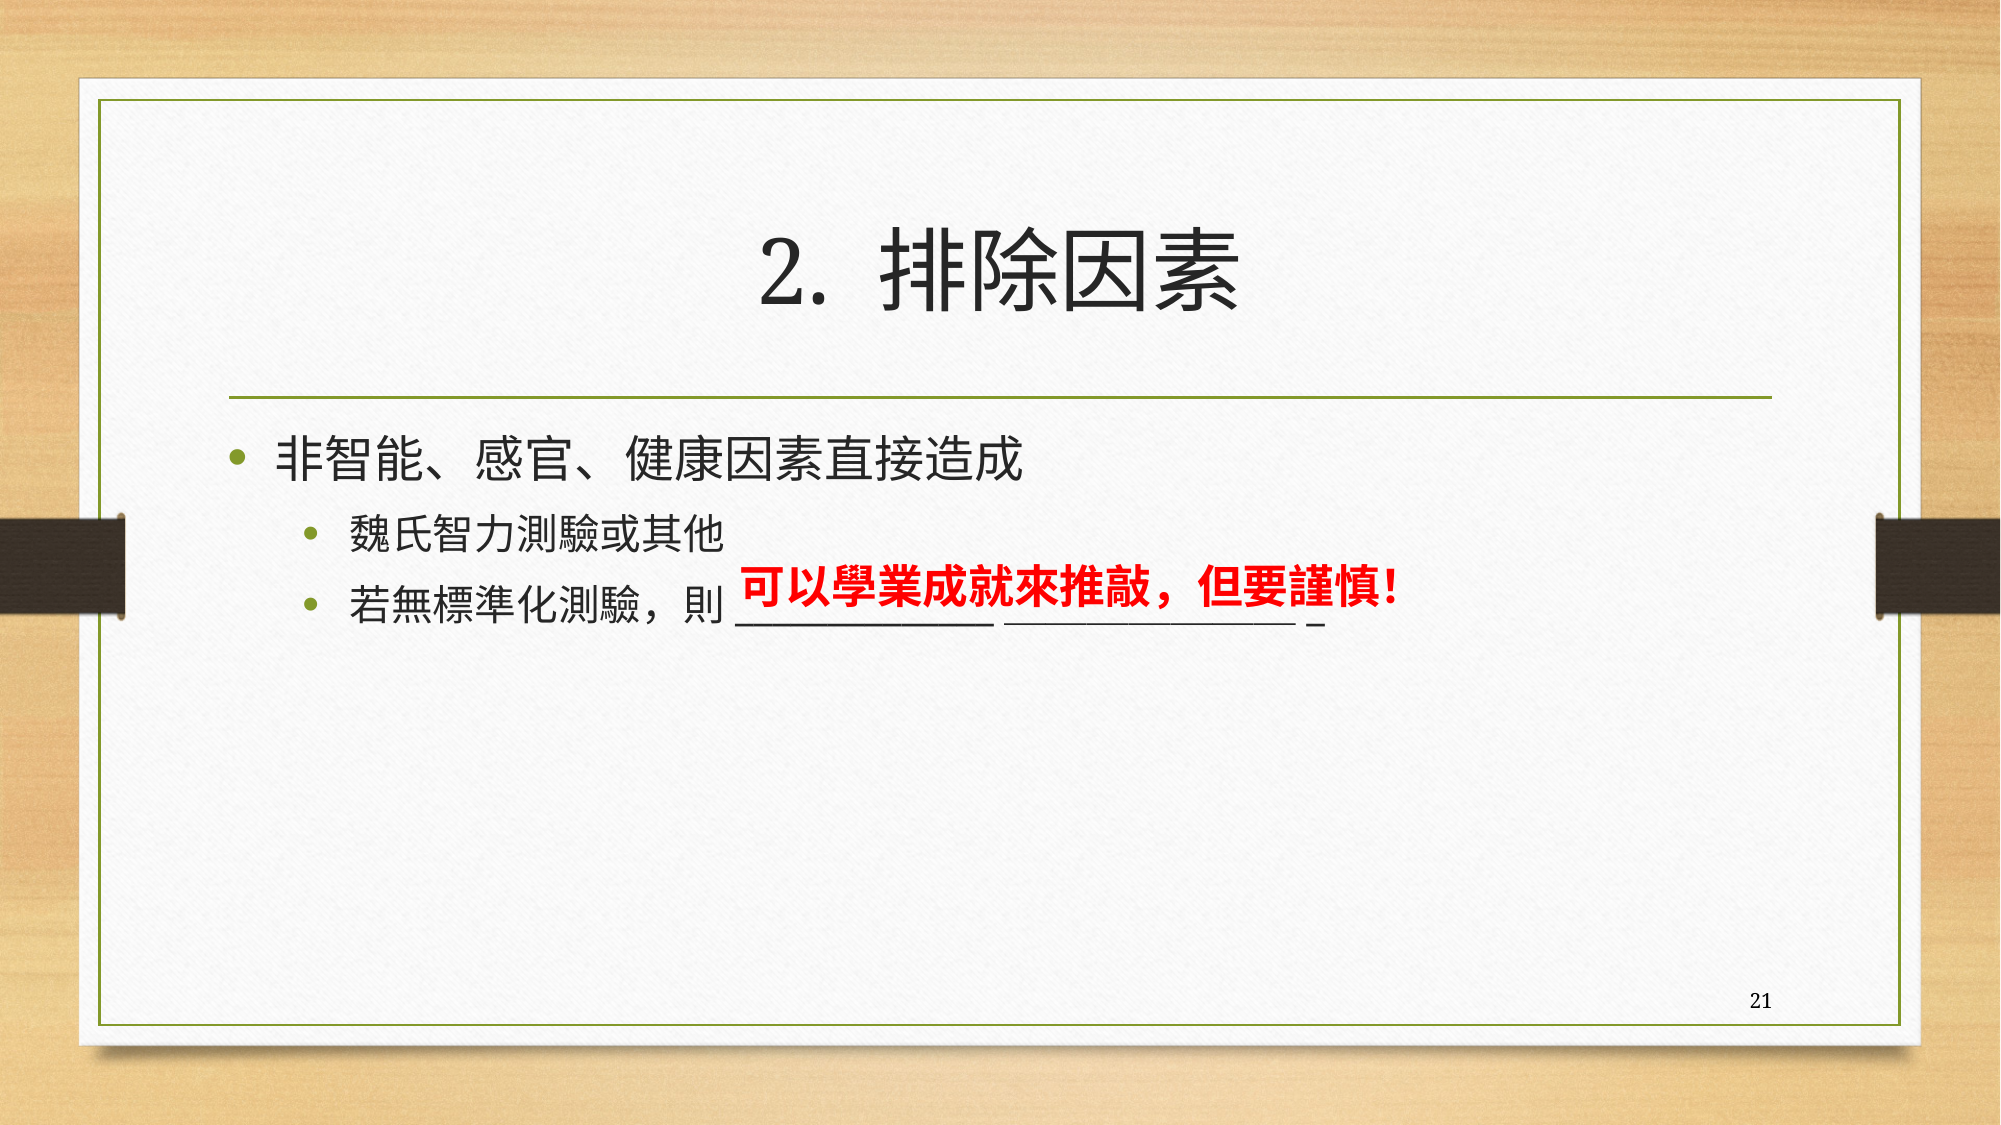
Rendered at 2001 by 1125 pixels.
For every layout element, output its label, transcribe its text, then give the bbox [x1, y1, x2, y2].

picture [0, 0, 2001, 1125]
title 2. 排除因素 [212, 161, 1788, 375]
list 非智能、感官、健康因素直接造成 魏氏智力測驗或其他 若無標準化測驗，則______________＿＿＿＿＿＿＿_ [212, 419, 1788, 964]
text_box 可以學業成就來推敲，但要謹慎！ [724, 549, 1428, 620]
slide_number 21 [1698, 979, 1788, 1025]
